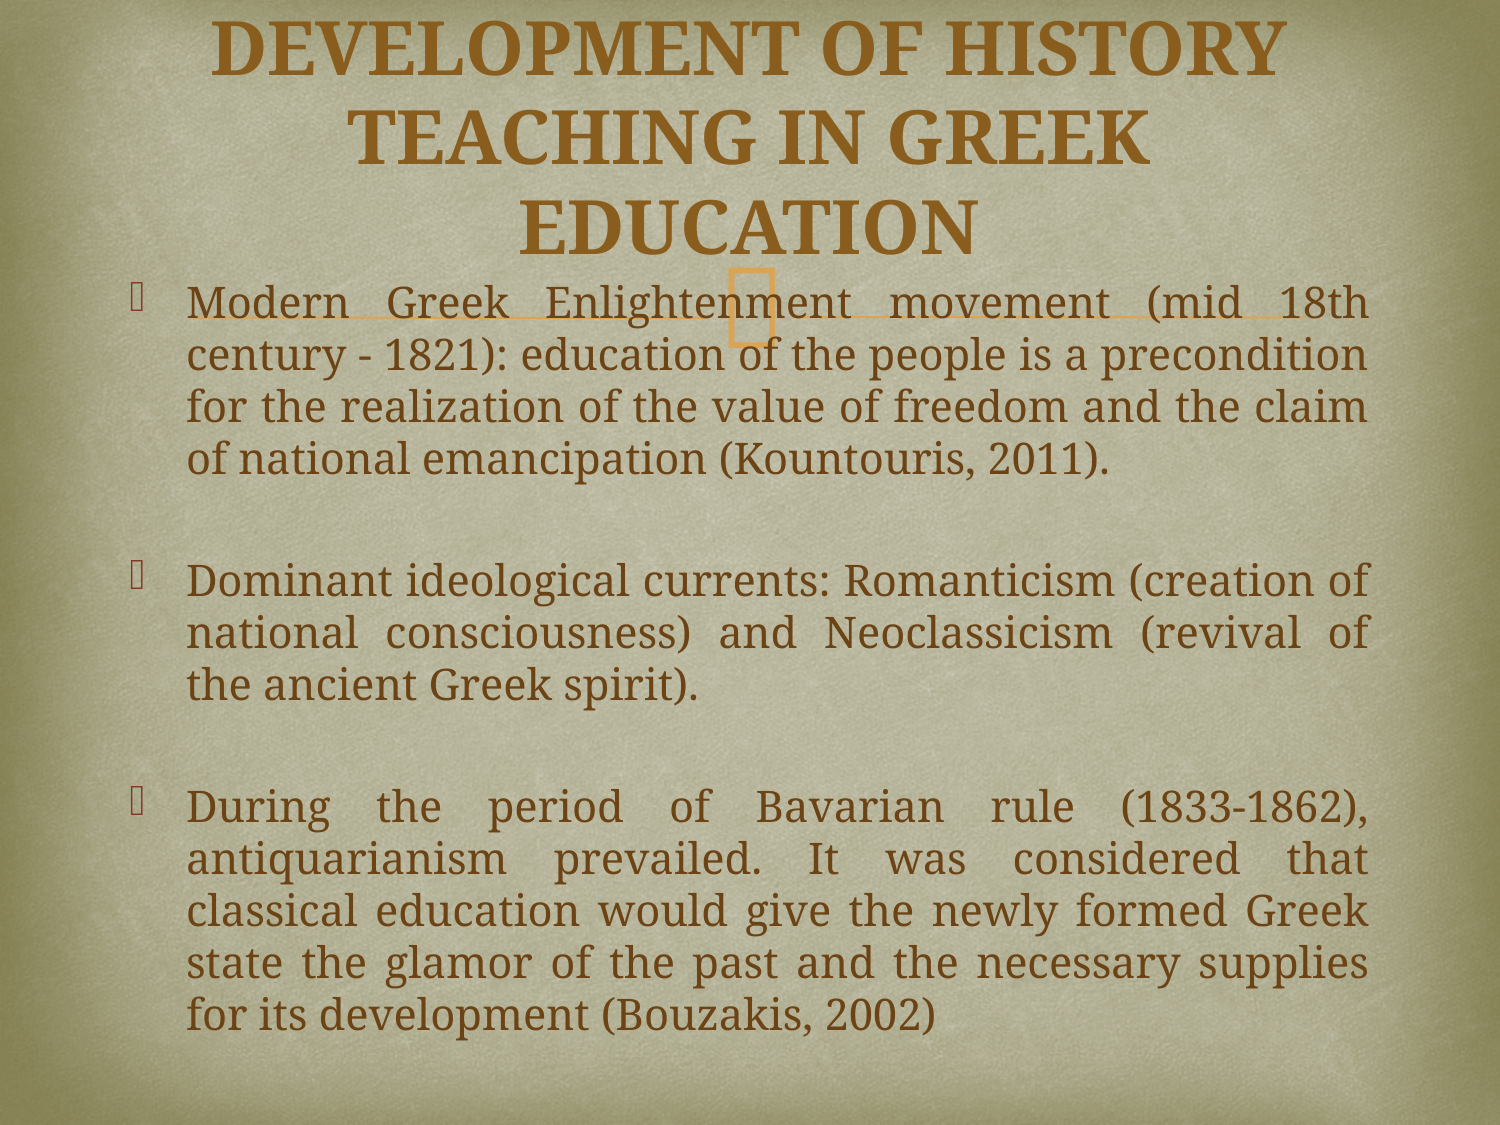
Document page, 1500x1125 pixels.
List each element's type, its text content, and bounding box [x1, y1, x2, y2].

title DEVELOPMENT OF HISTORY TEACHING IN GREEK EDUCATION [112, 93, 1386, 267]
list Modern Greek Enlightenment movement (mid 18th century - 1821): education of the people is a precondition for the realization of the value of freedom and the claim of national emancipation (Kountouris, 2011). Dominant ideological currents: Romanticism (creation of national consciousness) and Neoclassicism (revival of the ancient Greek spirit). During the period of Bavarian rule (1833-1862), antiquarianism prevailed. It was considered that classical education would give the newly formed Greek state the glamor of the past and the necessary supplies for its development (Bouzakis, 2002) [114, 267, 1386, 1059]
